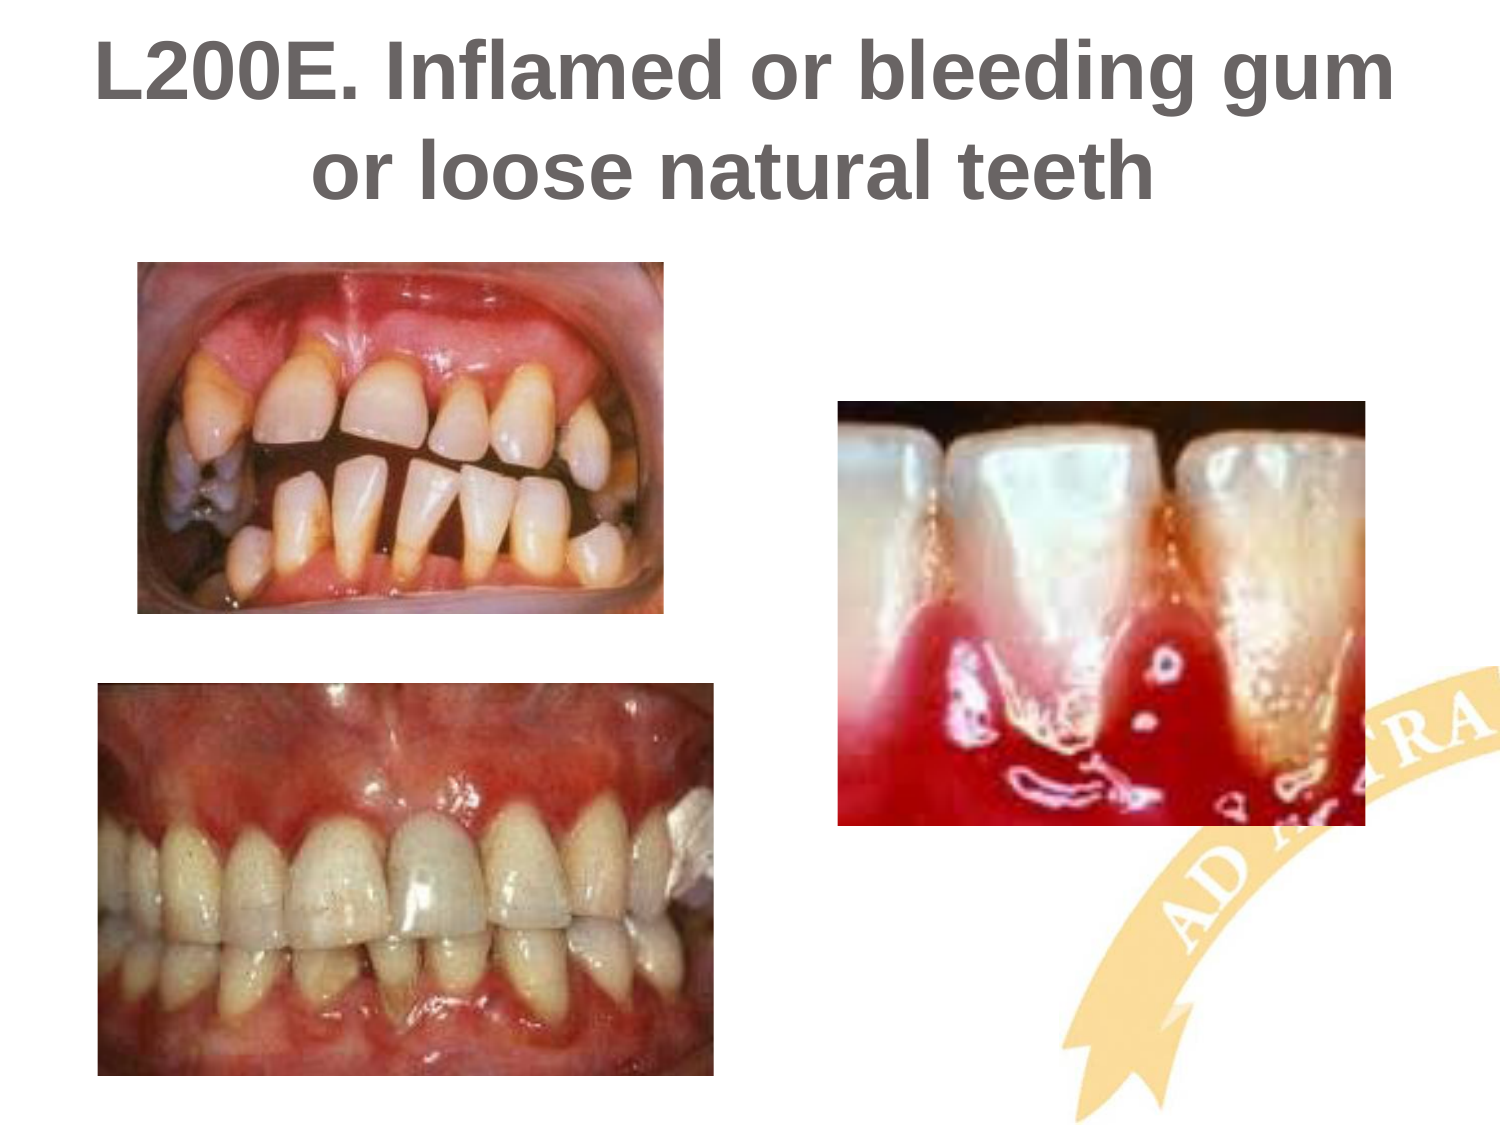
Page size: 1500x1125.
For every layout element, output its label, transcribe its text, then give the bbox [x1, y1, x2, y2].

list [97, 682, 715, 1077]
picture [137, 262, 664, 614]
picture [837, 400, 1500, 1125]
title L200E. Inflamed or bleeding gum or loose natural teeth [49, 0, 1442, 232]
